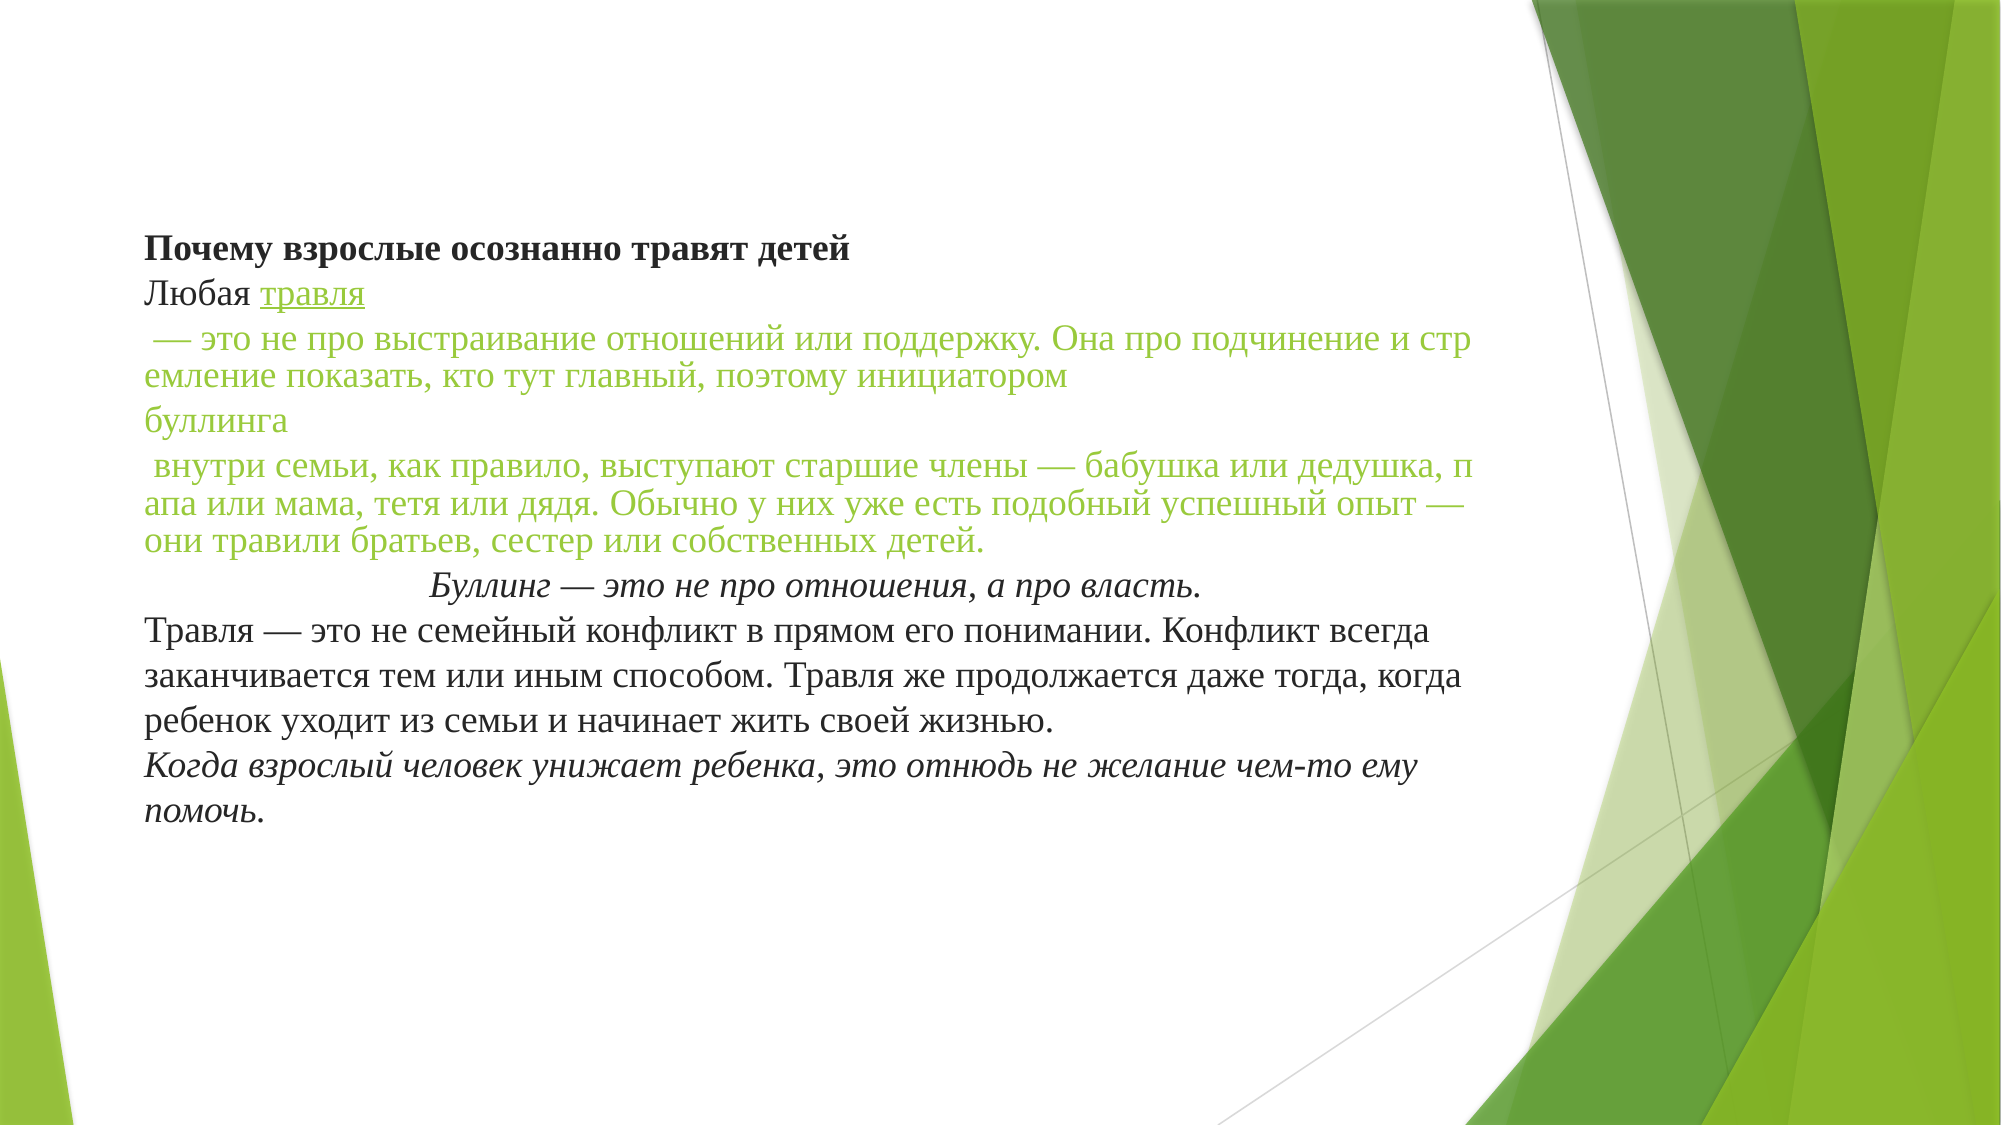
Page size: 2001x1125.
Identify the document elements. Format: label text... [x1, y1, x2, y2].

text_box Почему взрослые осознанно травят детей Любая травля — это не про выстраивание отношений или поддержку. Она про подчинение и стремление показать, кто тут главный, поэтому инициатором буллинга внутри семьи, как правило, выступают старшие члены — бабушка или дедушка, папа или мама, тетя или дядя. Обычно у них уже есть подобный успешный опыт — они травили братьев, сестер или собственных детей. Буллинг — это не про отношения, а про власть. Травля — это не семейный конфликт в прямом его понимании. Конфликт всегда заканчивается тем или иным способом. Травля же продолжается даже тогда, когда ребенок уходит из семьи и начинает жить своей жизнью. Когда взрослый человек унижает ребенка, это отнюдь не желание чем-то ему помочь. [129, 215, 1504, 726]
